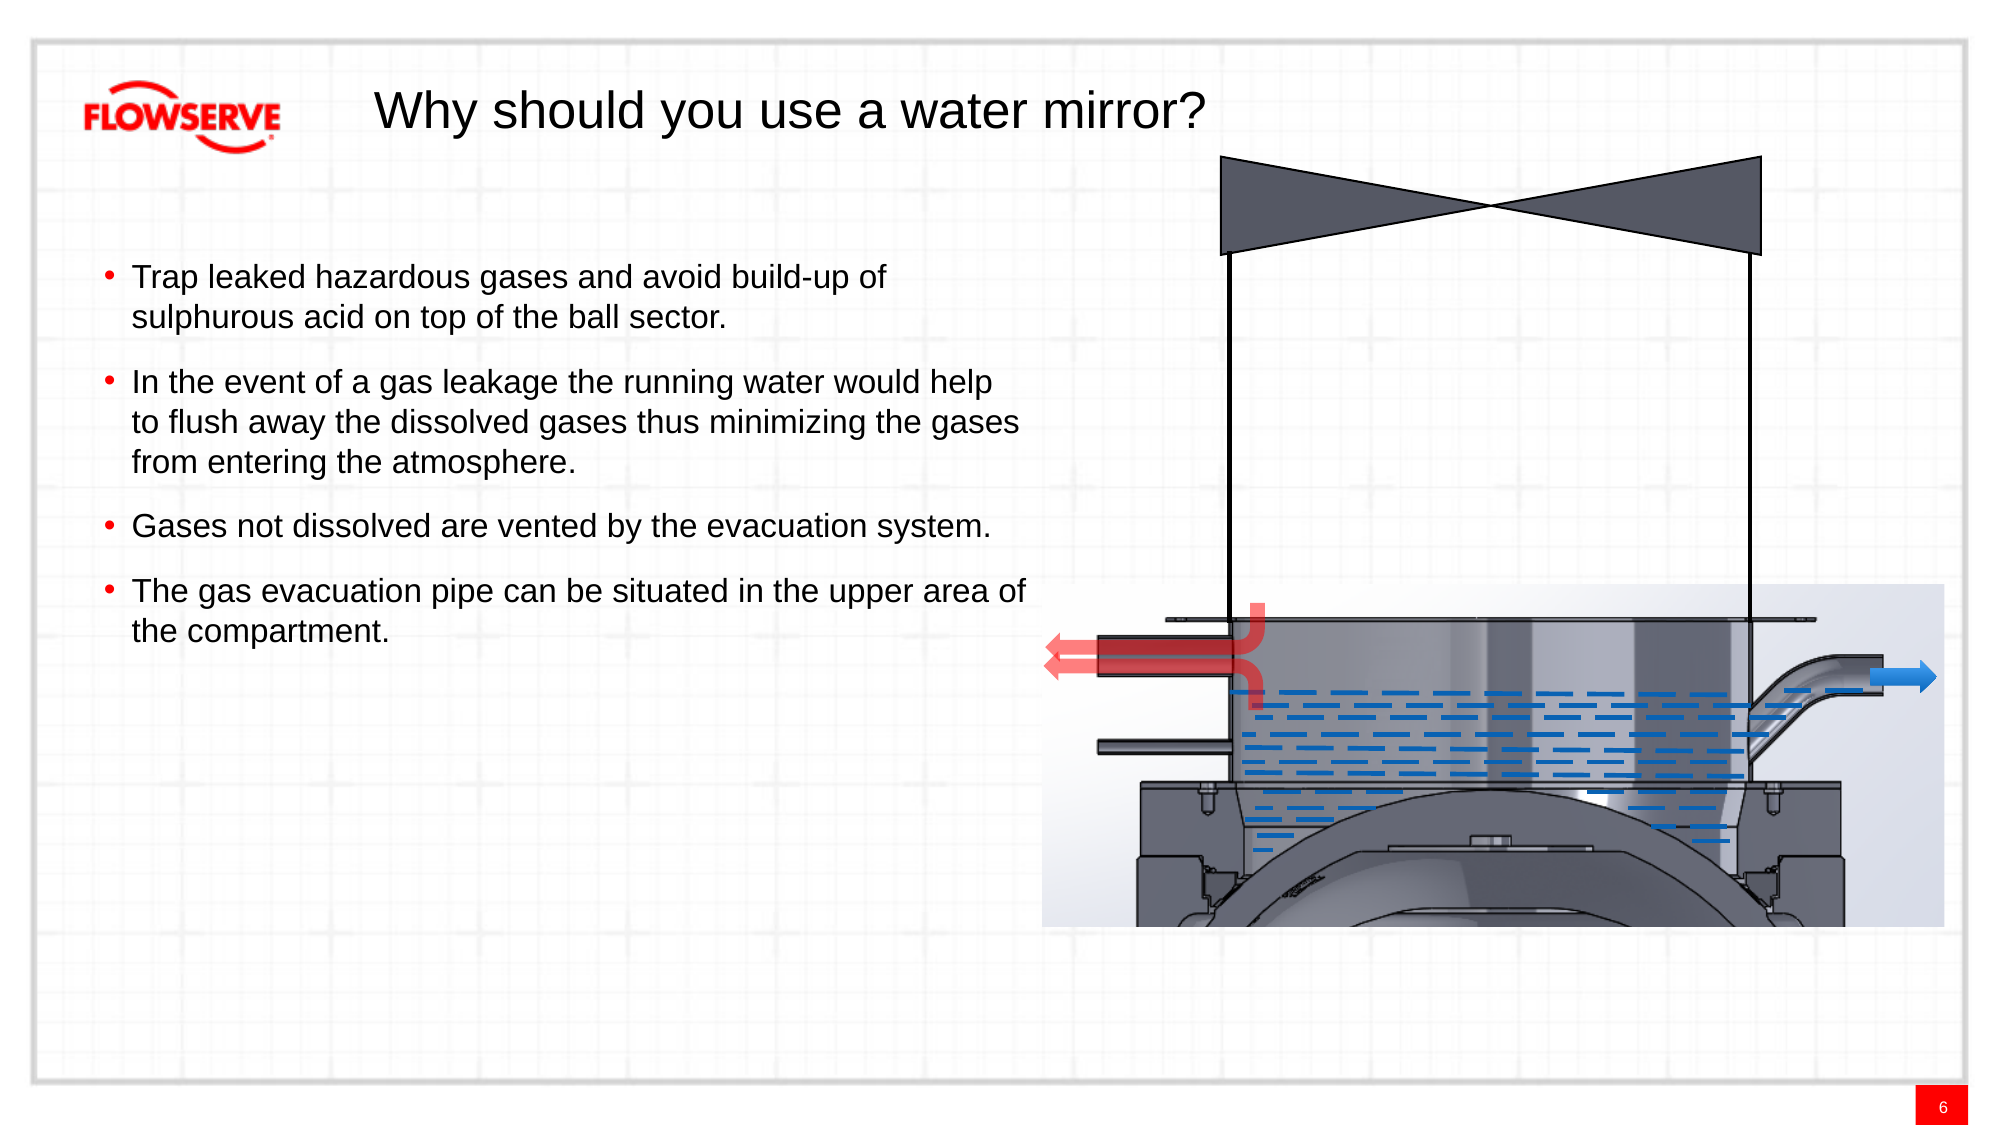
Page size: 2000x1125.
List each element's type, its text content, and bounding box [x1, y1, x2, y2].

title Why should you use a water mirror? [366, 79, 1908, 197]
slide_number 6 [1918, 1093, 1969, 1120]
picture [0, 0, 2000, 1125]
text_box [1042, 584, 1945, 927]
list Trap leaked hazardous gases and avoid build-up of sulphurous acid on top of the ball sector. In the event of a gas leakage the running water would help to flush away the dissolved gases thus minimizing the gases from entering the atmosphere. Gases not dissolved are vented by the evacuation system. The gas evacuation pipe can be situated in the upper area of the compartment. [96, 251, 1036, 1031]
text_box [1219, 155, 1762, 257]
